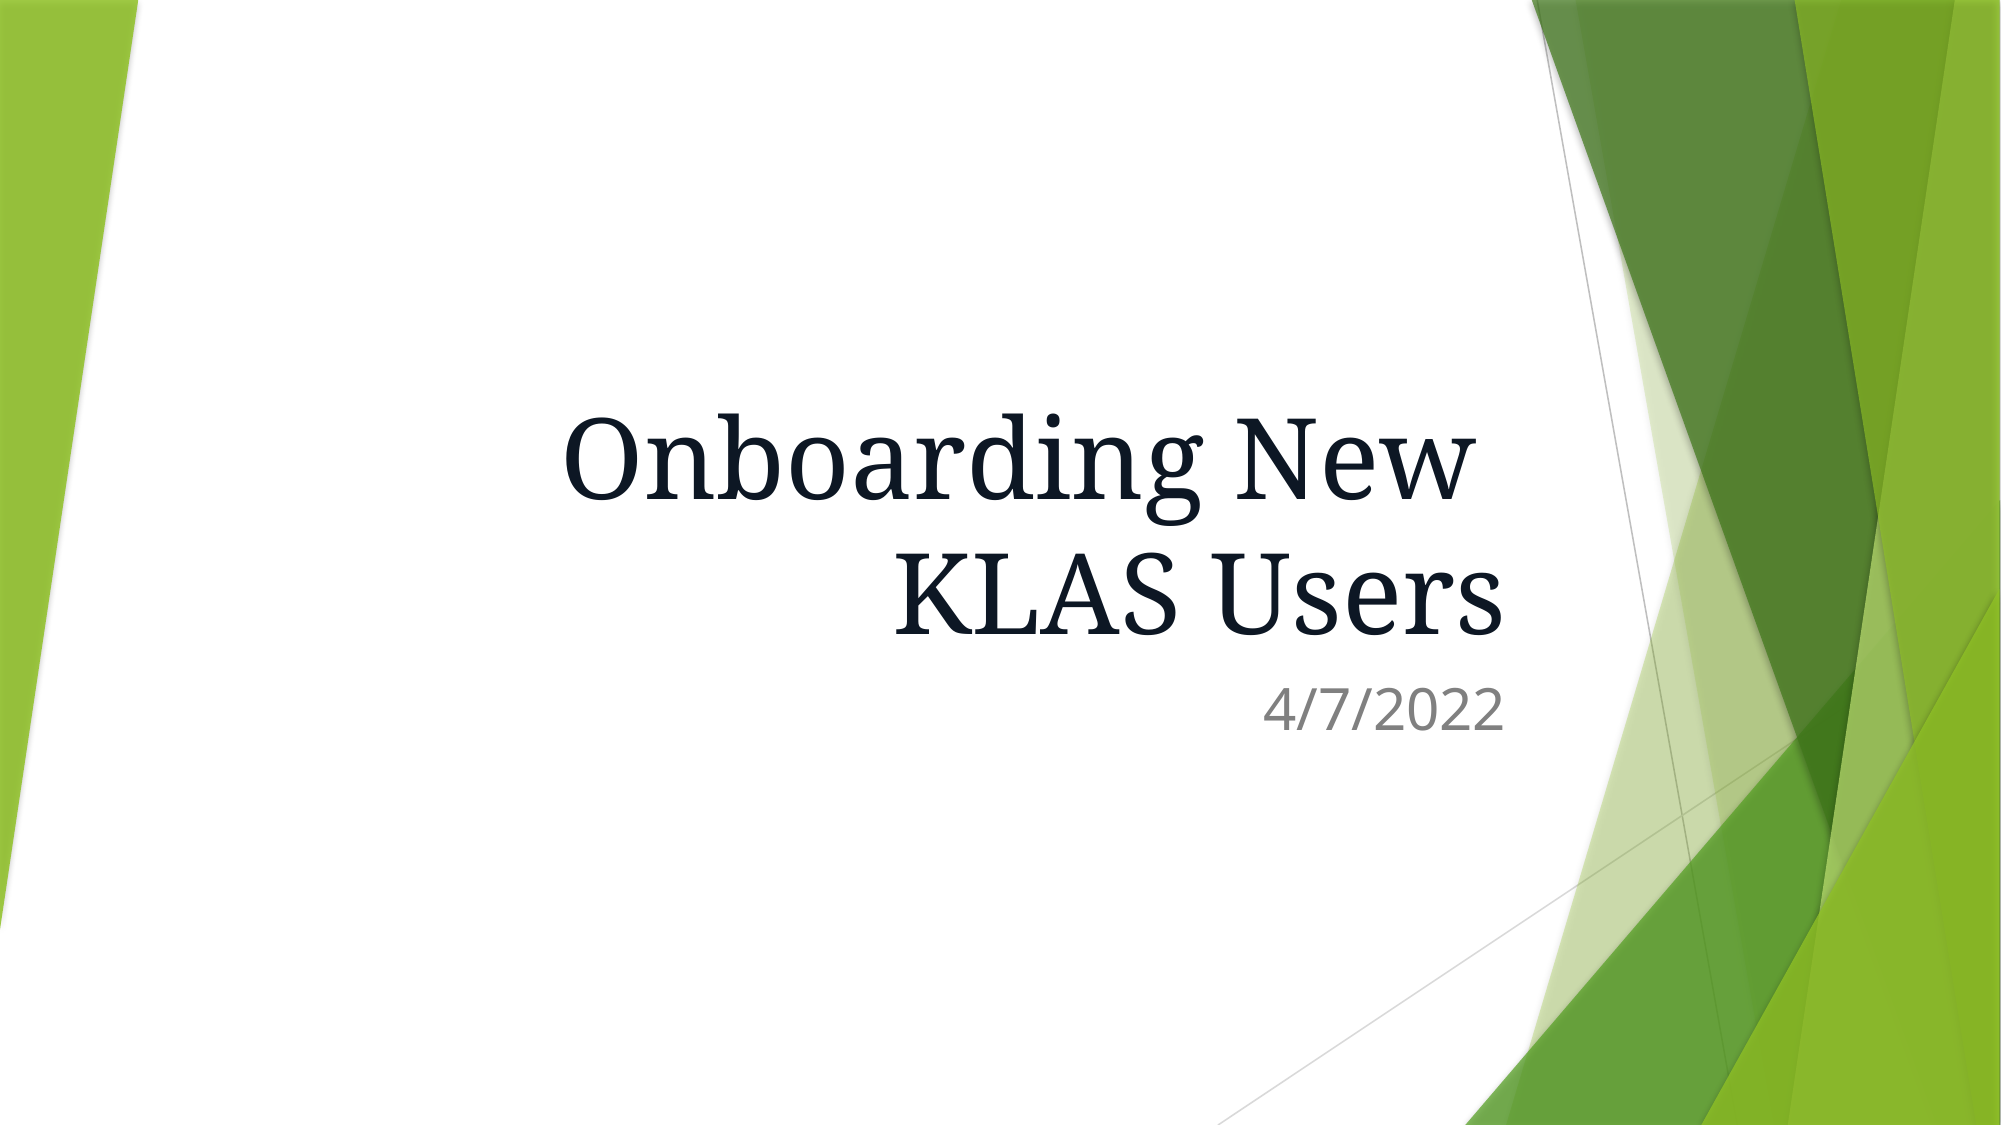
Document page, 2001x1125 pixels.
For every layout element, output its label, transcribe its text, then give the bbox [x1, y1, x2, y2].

title Onboarding New KLAS Users [247, 394, 1522, 664]
subtitle 4/7/2022 [247, 664, 1522, 845]
